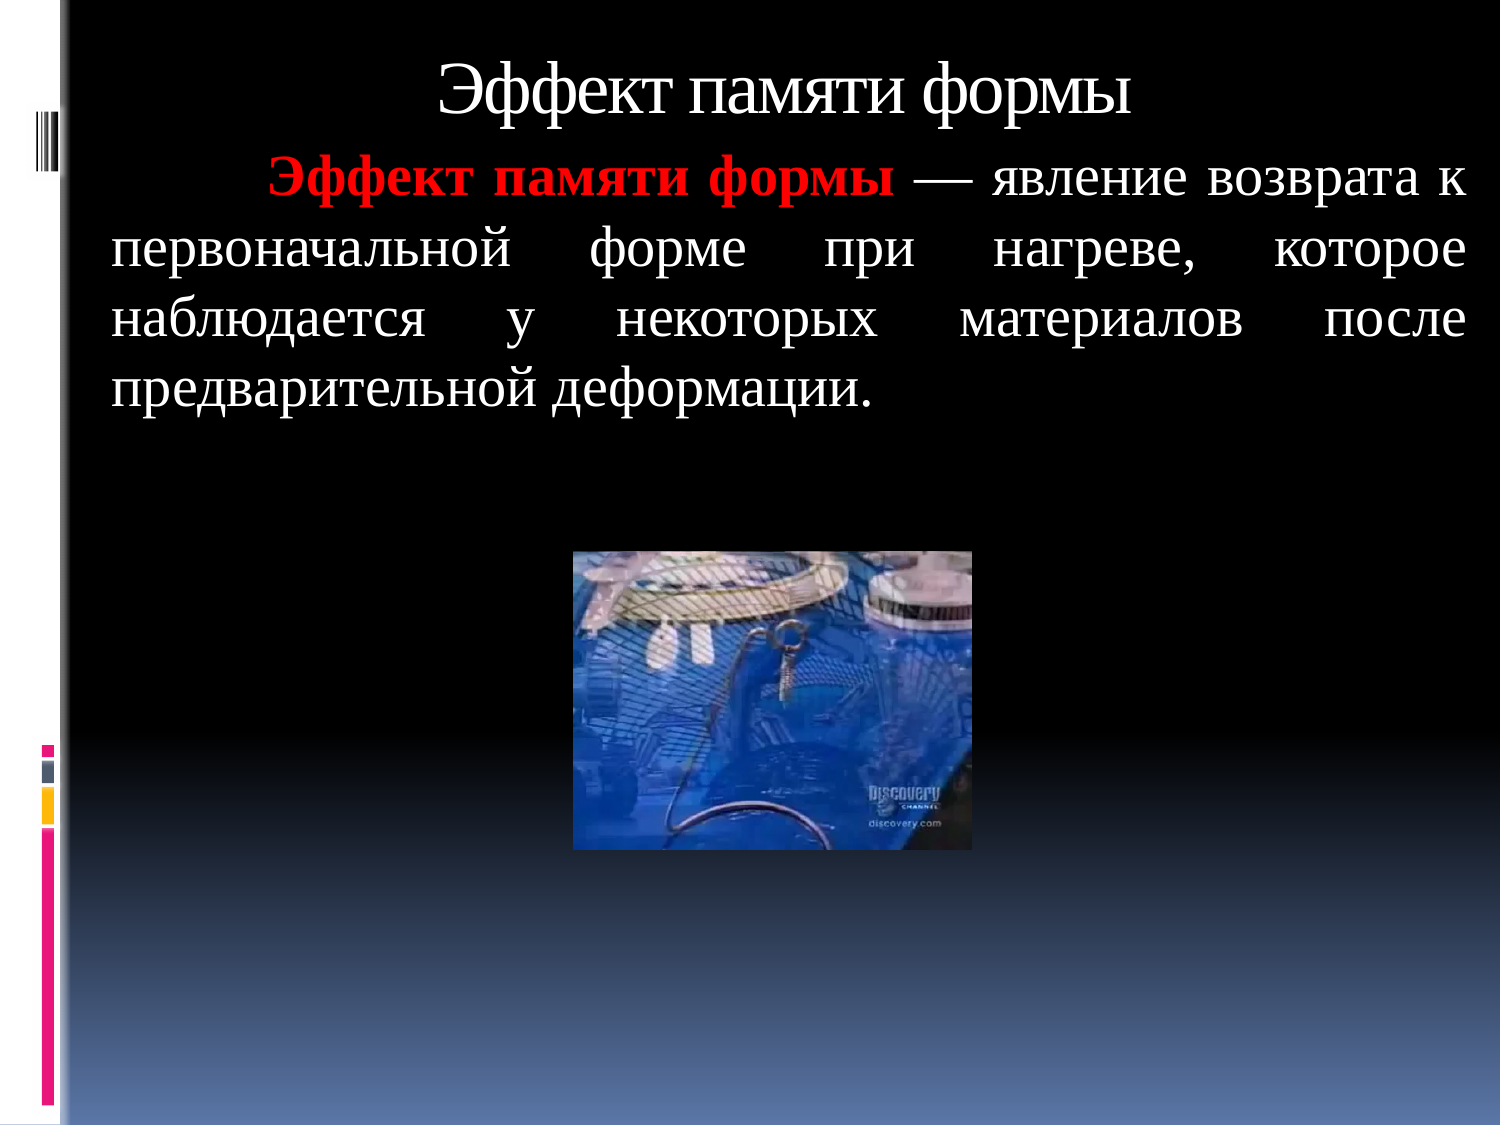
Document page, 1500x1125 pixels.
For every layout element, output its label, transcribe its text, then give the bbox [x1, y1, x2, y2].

title Эффект памяти формы [147, 30, 1423, 125]
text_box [572, 550, 974, 852]
list Эффект памяти формы — явление возврата к первоначальной форме при нагреве, которое наблюдается у некоторых материалов после предварительной деформации. [29, 125, 1483, 504]
